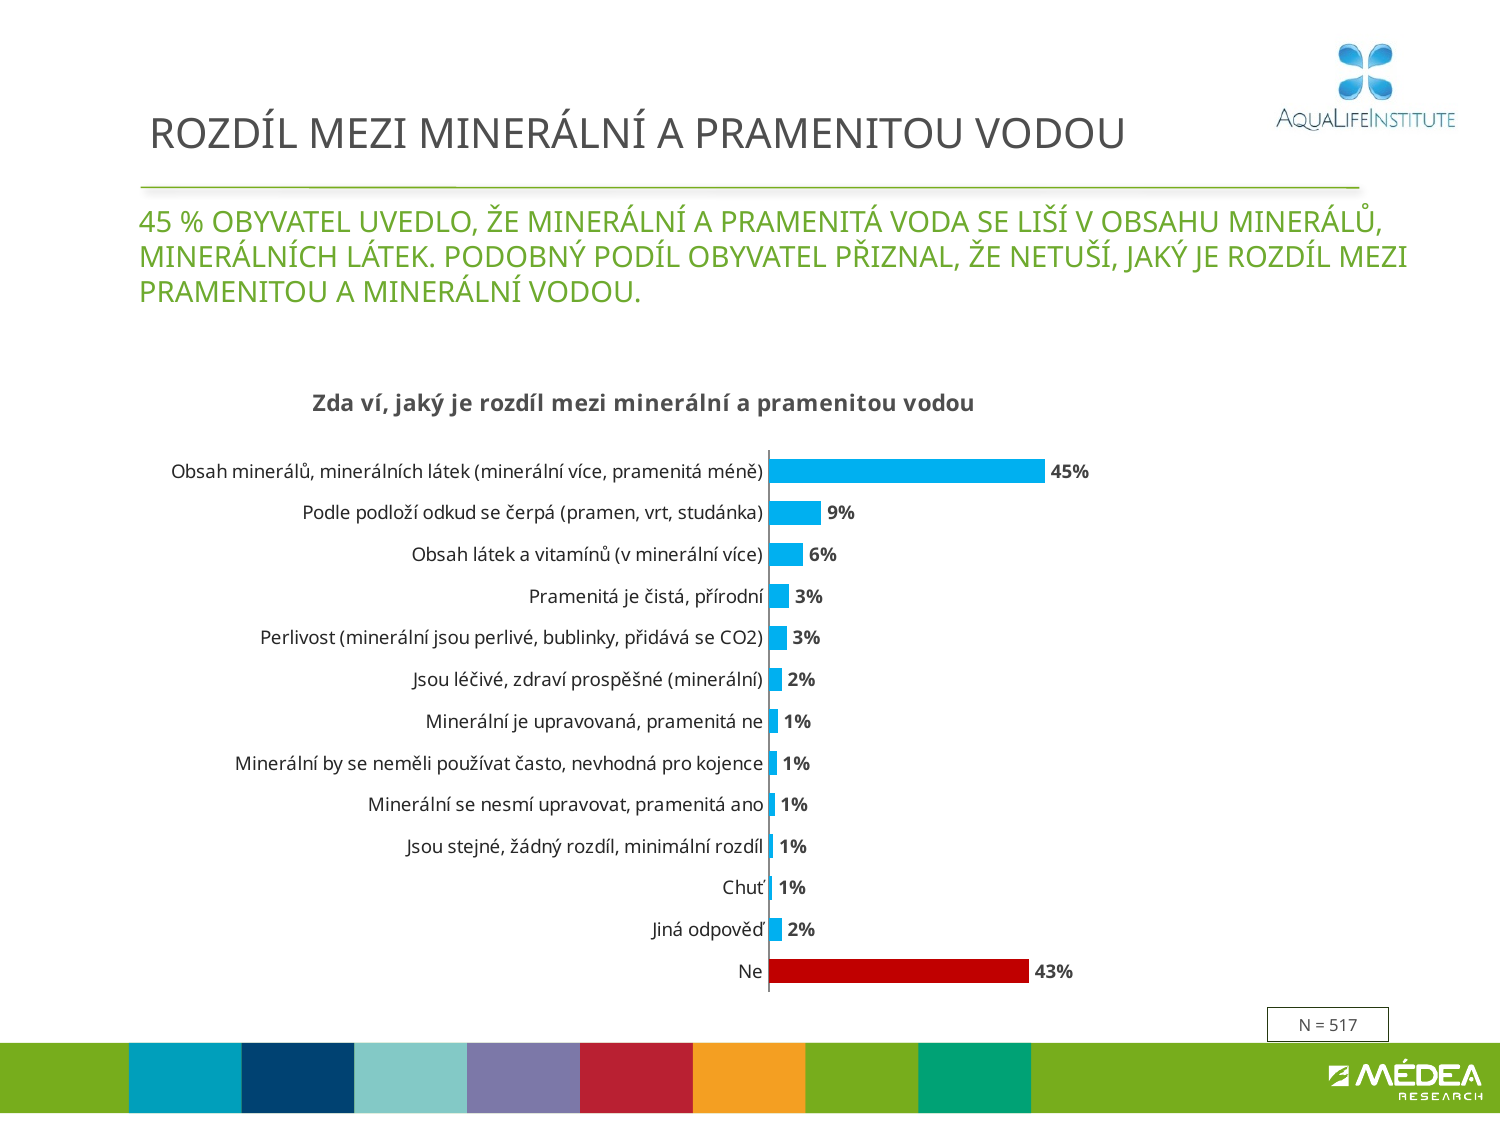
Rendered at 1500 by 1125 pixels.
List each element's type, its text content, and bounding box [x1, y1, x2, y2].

text_box N = 517 [1380, 1007, 1389, 1042]
title ROZDÍL MEZI MINERÁLNÍ A PRAMENITOU VODOU [134, 93, 1465, 171]
text_box 45 % obyvatel uvedlo, že minerální a pramenitá voda se liší v obsahu minerálů, minerálních látek. Podobný podíl obyvatel PŘIZNAL, ŽE NETUší, jaký je rozdíl mezi pramenitou a minerální vodou. [123, 196, 1447, 317]
chart [0, 379, 1381, 1032]
picture [1253, 30, 1483, 138]
